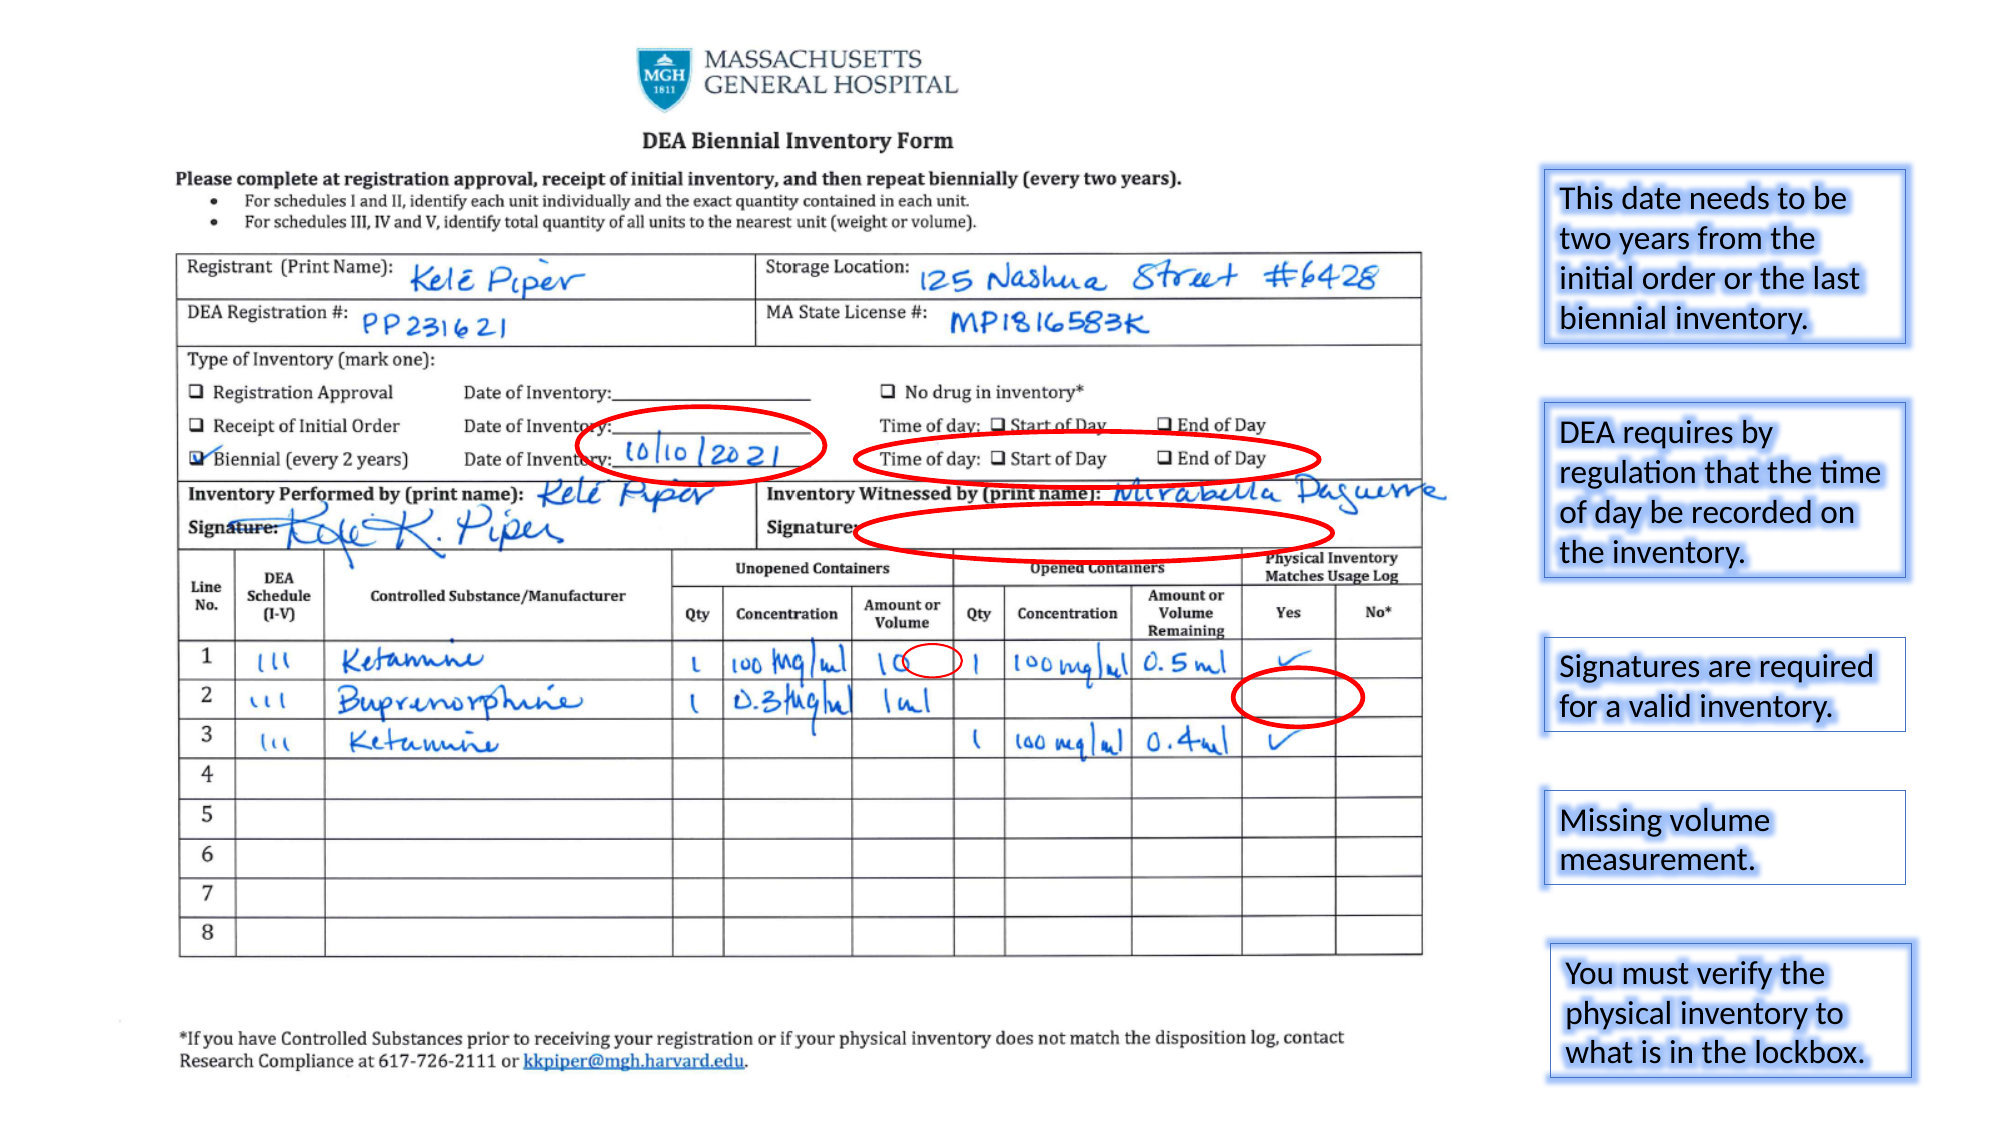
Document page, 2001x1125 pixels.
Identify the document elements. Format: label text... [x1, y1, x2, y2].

text_box This date needs to be two years from the initial order or the last biennial inventory. [1544, 169, 1906, 344]
text_box Signatures are required for a valid inventory. [1544, 637, 1906, 732]
picture [82, 32, 1498, 1125]
text_box Missing volume measurement. [1544, 790, 1906, 885]
text_box You must verify the physical inventory to what is in the lockbox. [1550, 943, 1912, 1078]
text_box DEA requires by regulation that the time of day be recorded on the inventory. [1544, 402, 1906, 578]
